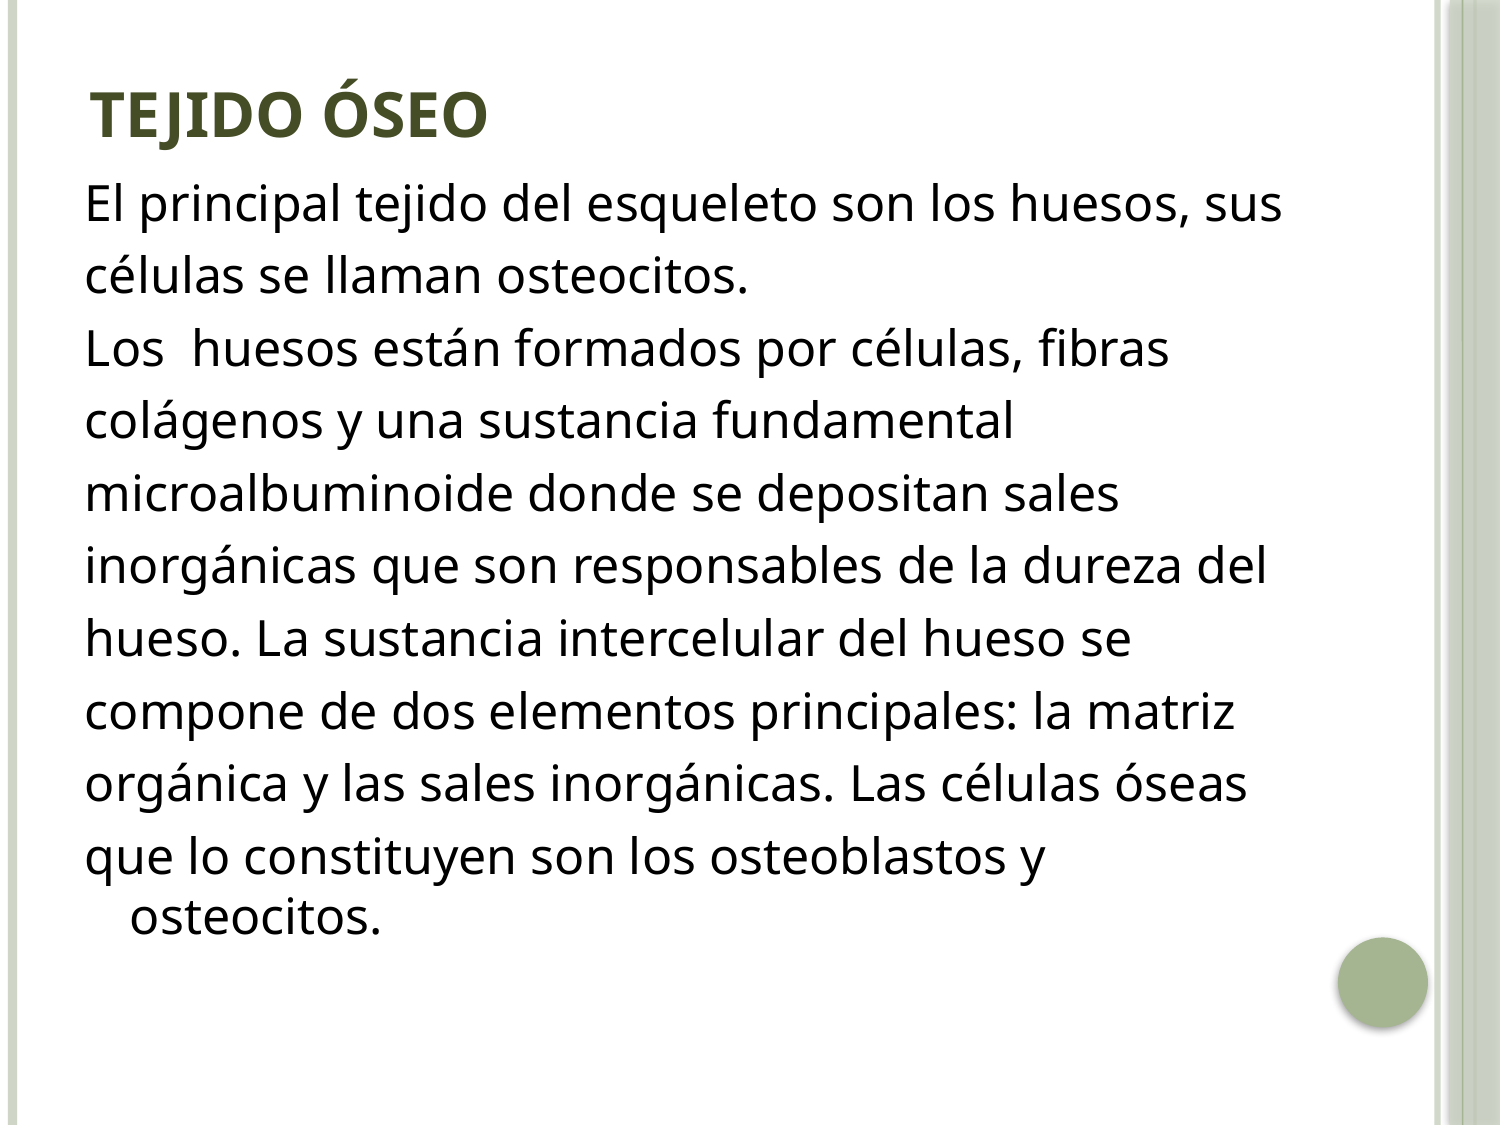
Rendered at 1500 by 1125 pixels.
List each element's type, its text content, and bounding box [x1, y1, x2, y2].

title Tejido óseo [75, 45, 1300, 164]
list El principal tejido del esqueleto son los huesos, sus células se llaman osteocitos. Los huesos están formados por células, fibras colágenos y una sustancia fundamental microalbuminoide donde se depositan sales inorgánicas que son responsables de la dureza del hueso. La sustancia intercelular del hueso se compone de dos elementos principales: la matriz orgánica y las sales inorgánicas. Las células óseas que lo constituyen son los osteoblastos y osteocitos. [70, 164, 1300, 1062]
